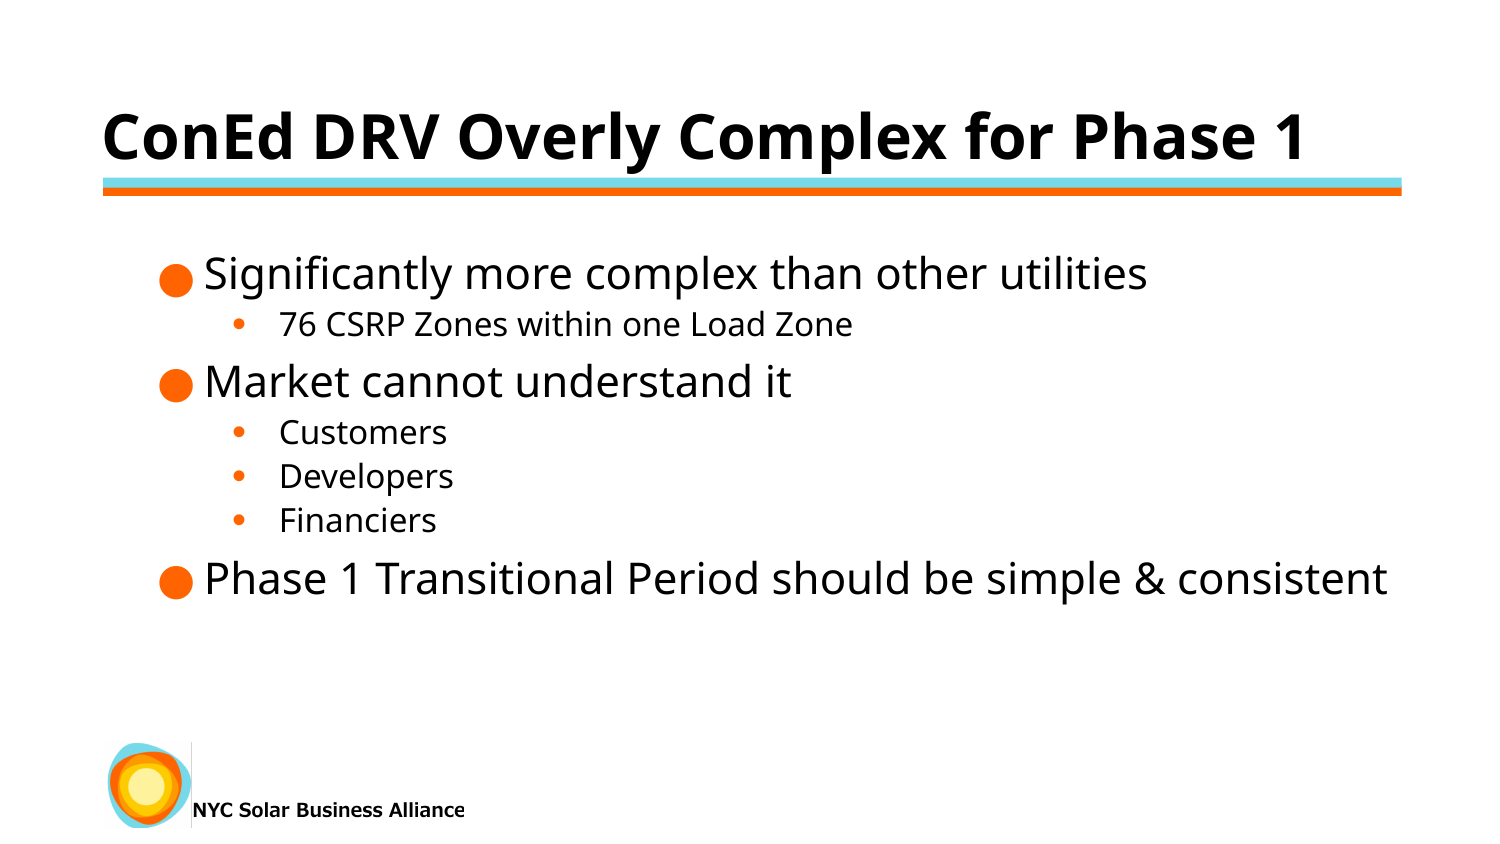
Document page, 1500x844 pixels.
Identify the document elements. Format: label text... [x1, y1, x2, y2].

list Significantly more complex than other utilities 76 CSRP Zones within one Load Zone Market cannot understand it Customers Developers Financiers Phase 1 Transitional Period should be simple & consistent [144, 246, 1439, 782]
picture [103, 742, 464, 828]
title ConEd DRV Overly Complex for Phase 1 [90, 57, 1385, 221]
